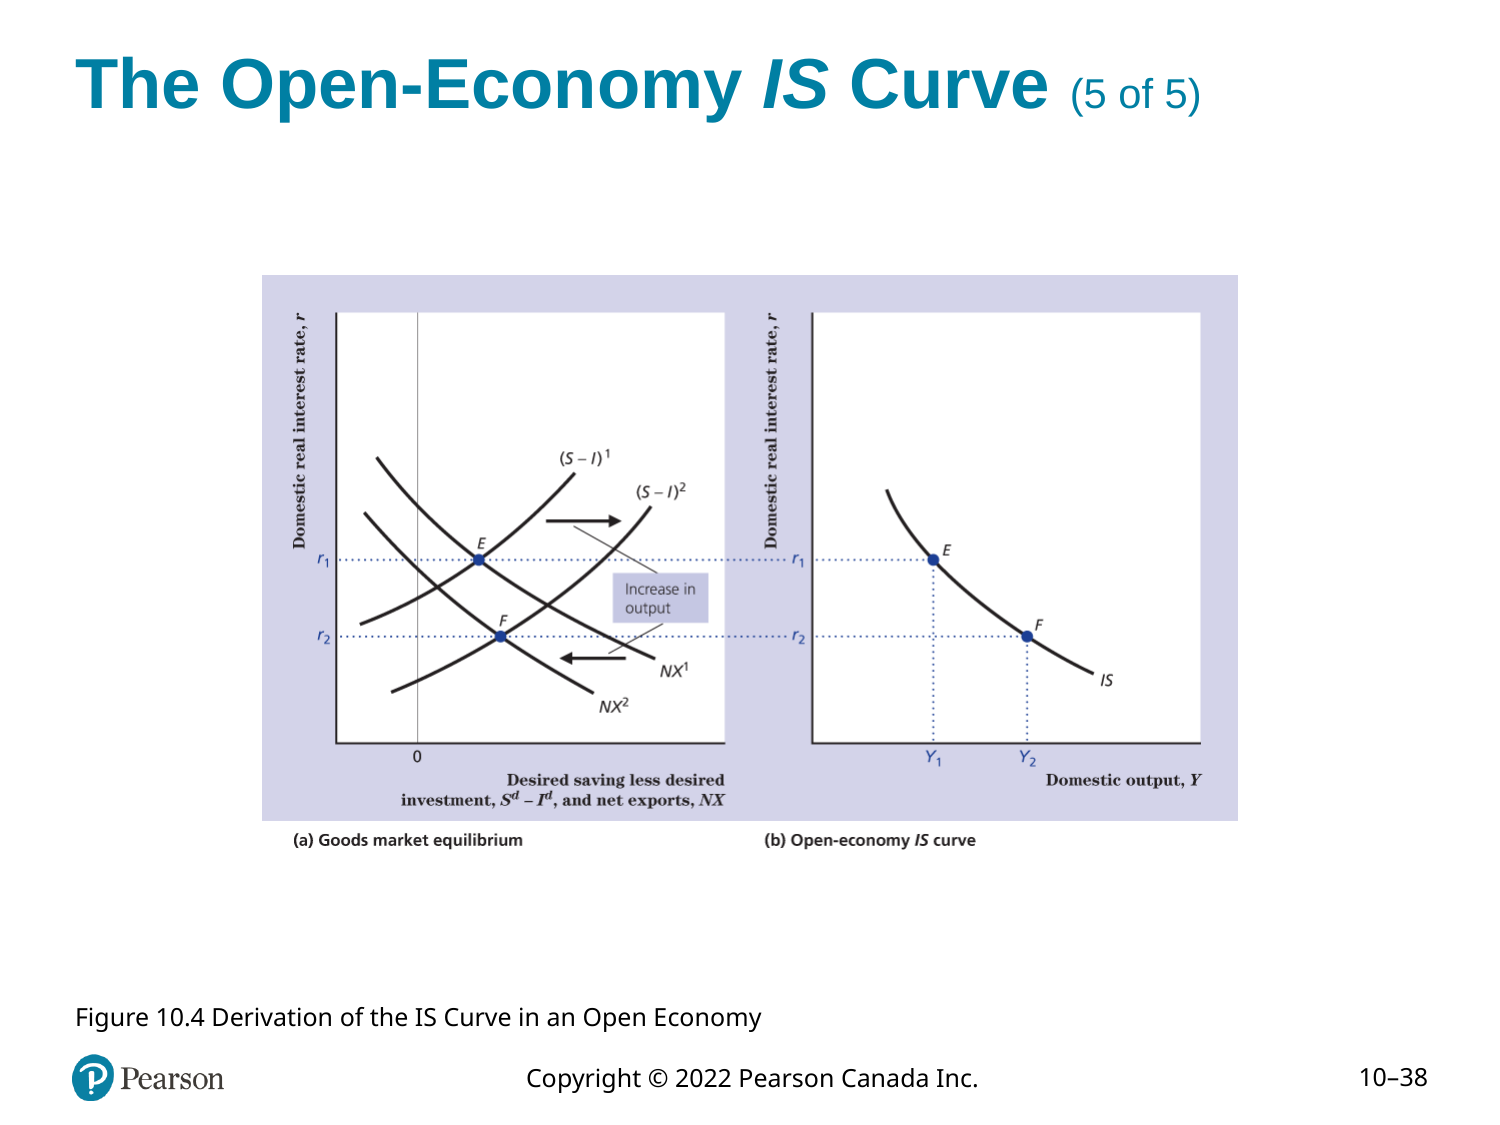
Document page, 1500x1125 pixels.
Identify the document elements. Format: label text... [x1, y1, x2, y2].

picture [72, 1087, 83, 1101]
picture [81, 1064, 107, 1089]
picture [262, 275, 1238, 850]
picture [72, 1054, 89, 1072]
picture [99, 1054, 224, 1101]
list Figure 10.4 Derivation of the IS Curve in an Open Economy [75, 975, 1425, 1031]
title The Open-Economy IS Curve (5 of 5) [75, 37, 1425, 213]
